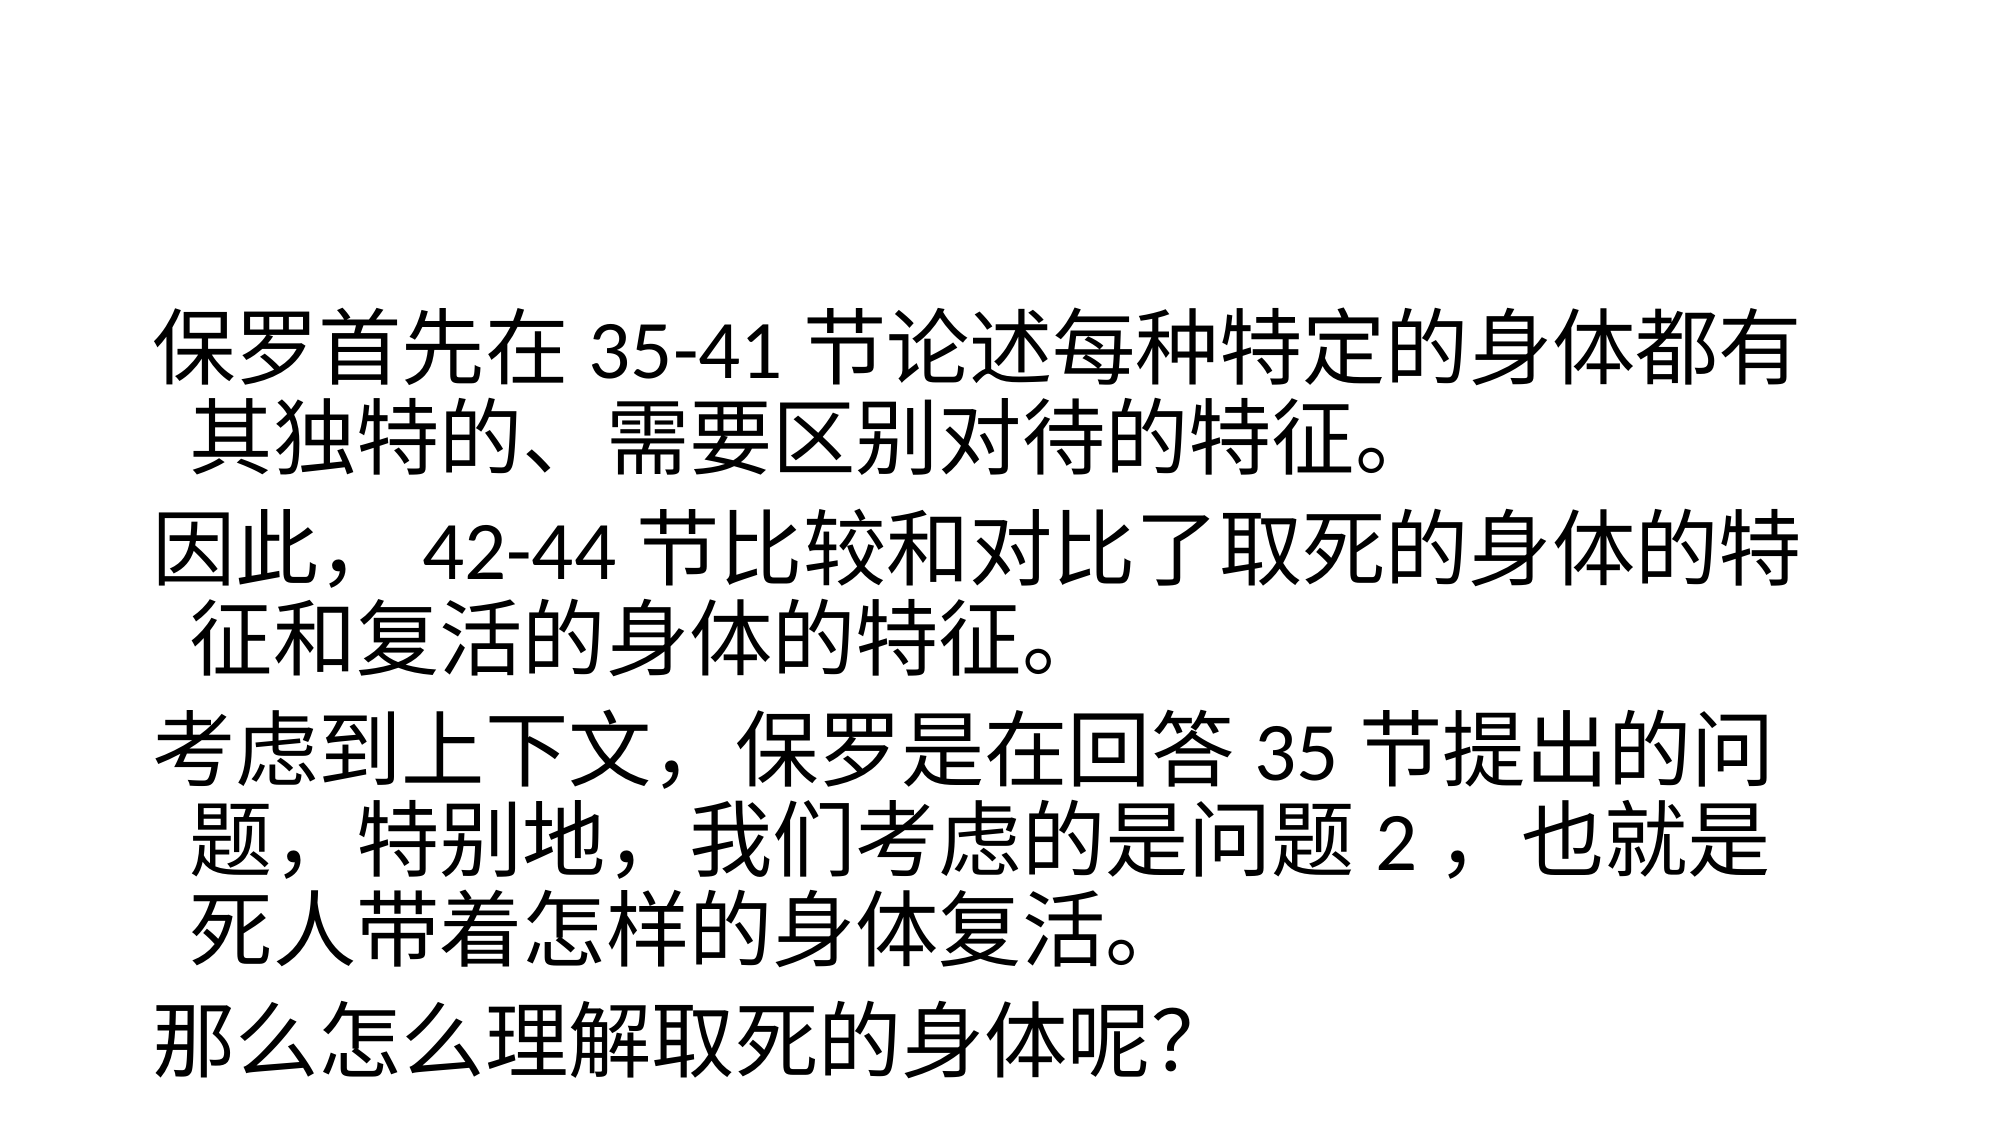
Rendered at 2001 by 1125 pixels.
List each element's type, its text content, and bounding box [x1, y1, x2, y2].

list 保罗首先在35-41节论述每种特定的身体都有其独特的、需要区别对待的特征。 因此，42-44节比较和对比了取死的身体的特征和复活的身体的特征。 考虑到上下文，保罗是在回答35节提出的问题，特别地，我们考虑的是问题2，也就是死人带着怎样的身体复活。 那么怎么理解取死的身体呢？ [137, 299, 1863, 1014]
